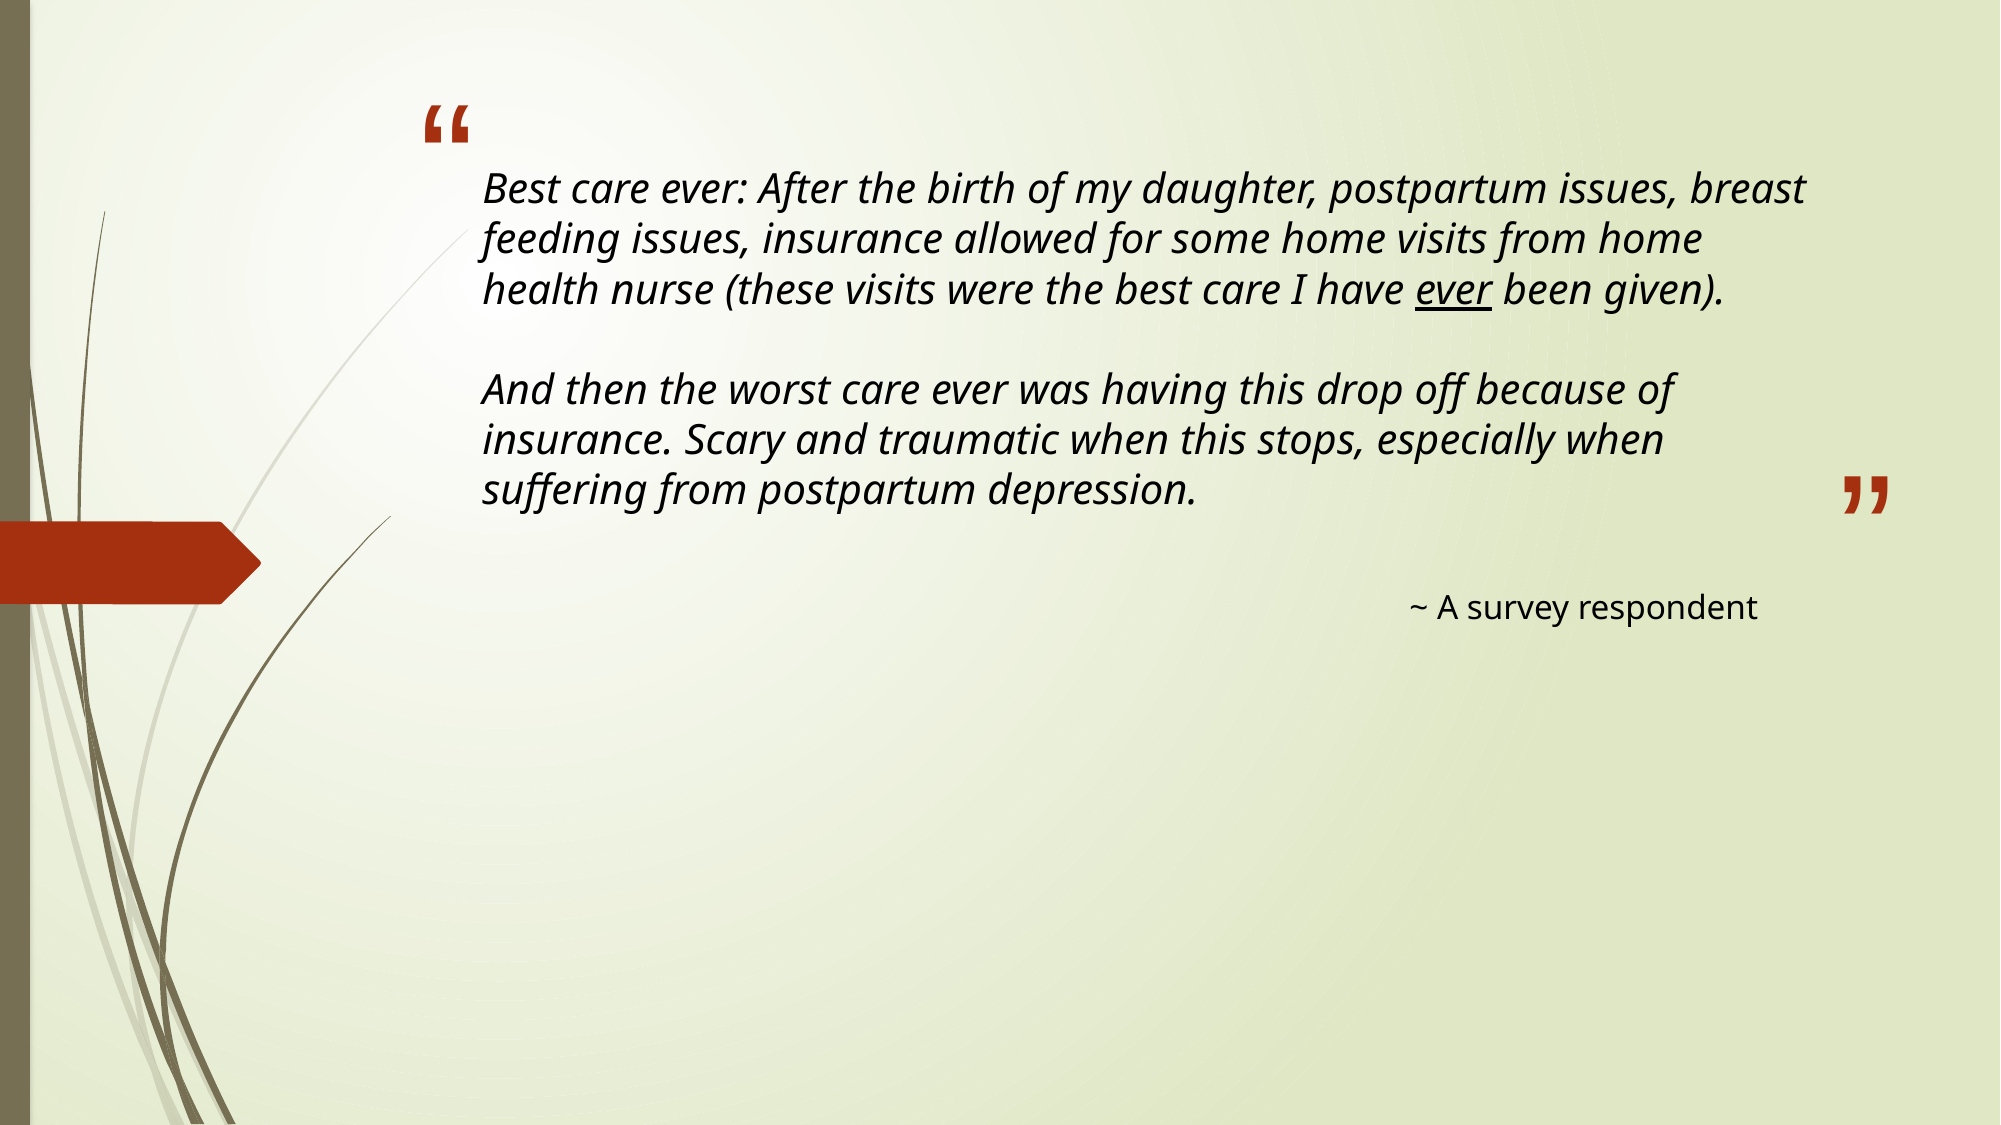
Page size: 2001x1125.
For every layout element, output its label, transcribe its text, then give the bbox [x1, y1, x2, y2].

list ~ A survey respondent [537, 575, 1774, 638]
title Best care ever: After the birth of my daughter, postpartum issues, breast feeding issues, insurance allowed for some home visits from home health nurse (these visits were the best care I have ever been given). And then the worst care ever was having this drop off because of insurance. Scary and traumatic when this stops, especially when suffering from postpartum depression. [467, 99, 1845, 575]
